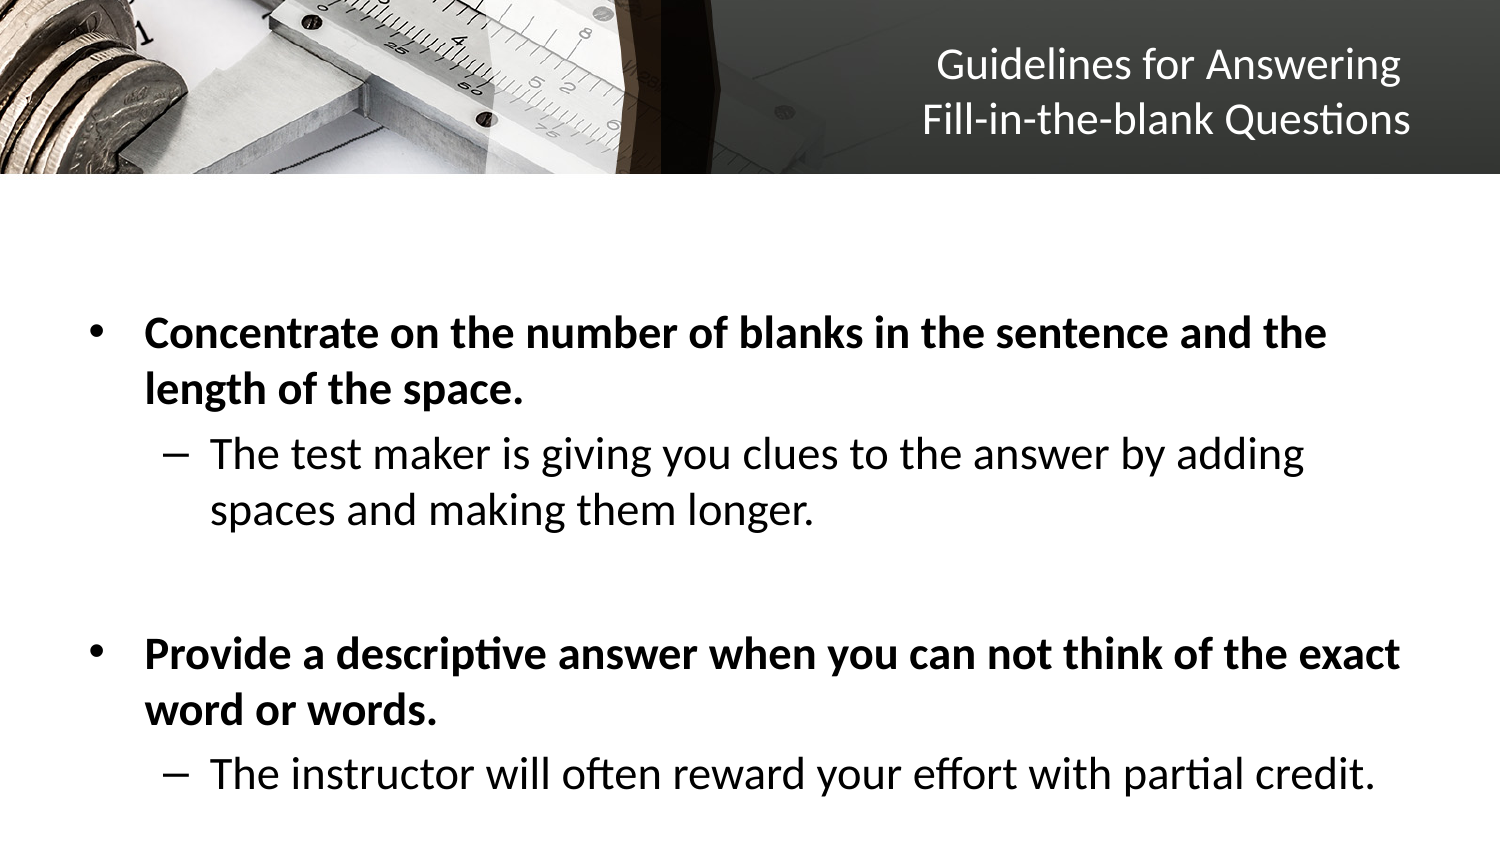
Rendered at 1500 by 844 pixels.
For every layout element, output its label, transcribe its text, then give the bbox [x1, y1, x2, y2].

picture [0, 0, 1500, 844]
list Concentrate on the number of blanks in the sentence and the length of the space. The test maker is giving you clues to the answer by adding spaces and making them longer. Provide a descriptive answer when you can not think of the exact word or words. The instructor will often reward your effort with partial credit. [73, 294, 1427, 807]
title Guidelines for Answering Fill-in-the-blank Questions [73, 26, 1427, 152]
